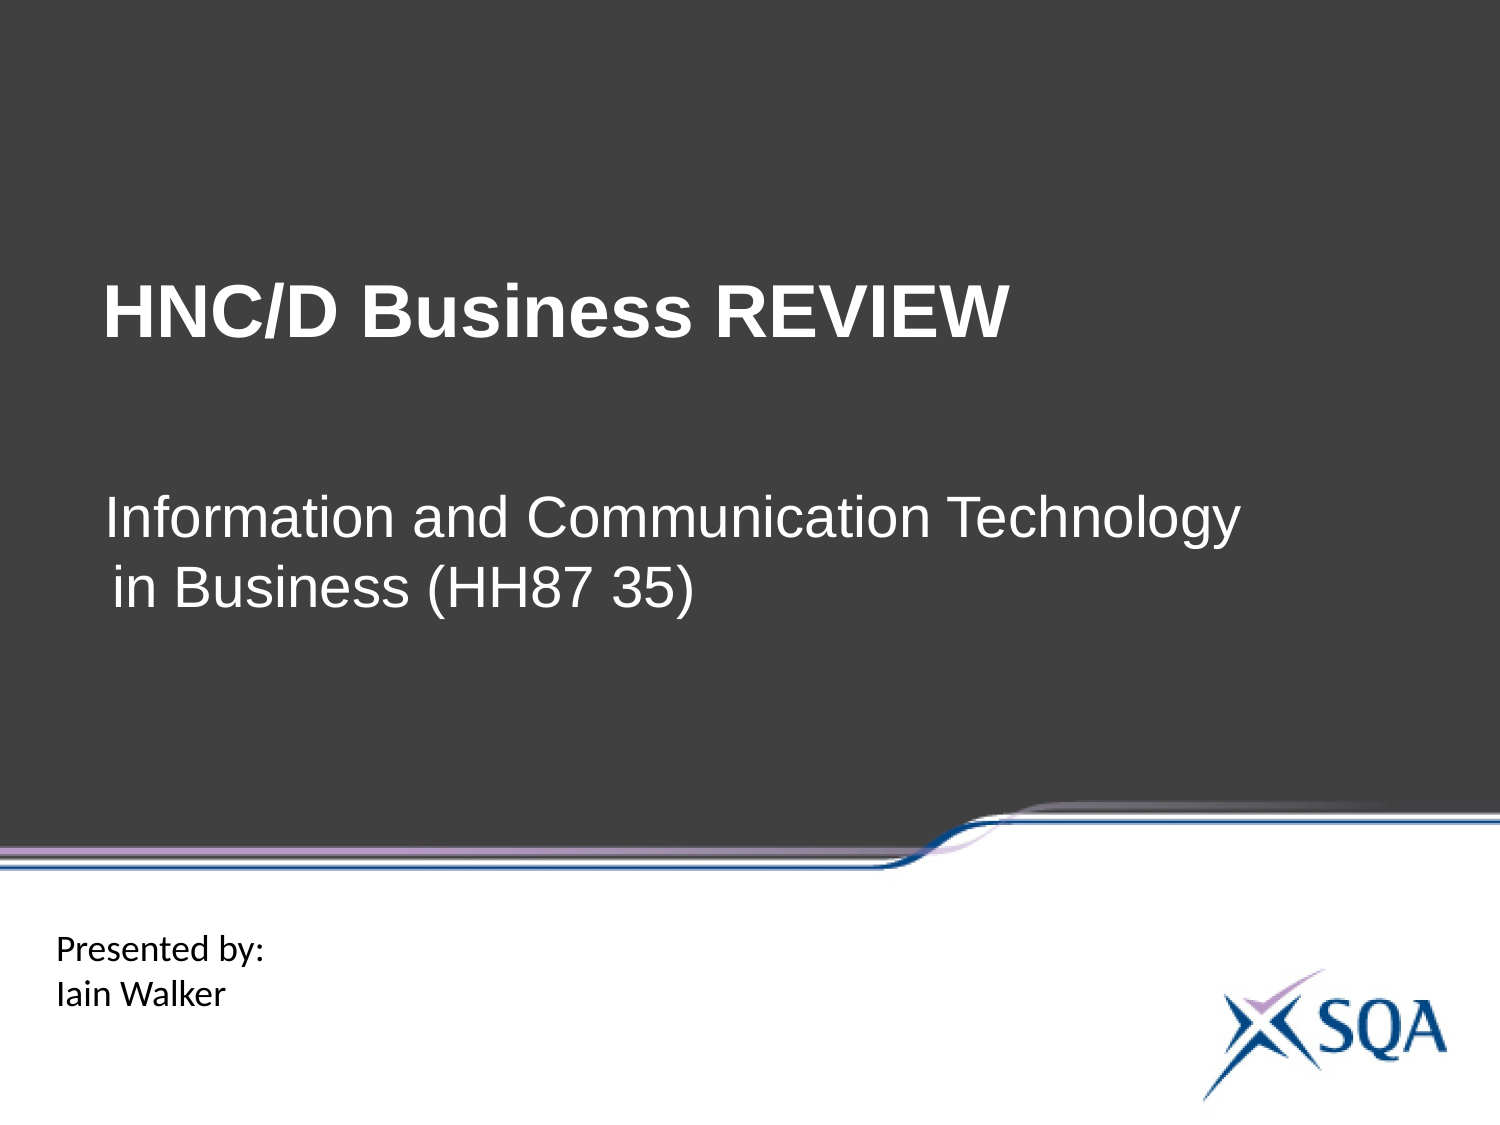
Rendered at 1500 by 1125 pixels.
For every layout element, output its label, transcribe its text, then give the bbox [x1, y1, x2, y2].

text_box Information and Communication Technology in Business (HH87 35) [41, 389, 1317, 693]
text_box Presented by: Iain Walker [41, 916, 833, 1022]
picture [0, 0, 1500, 1125]
text_box HNC/D Business REVIEW [87, 255, 1246, 389]
